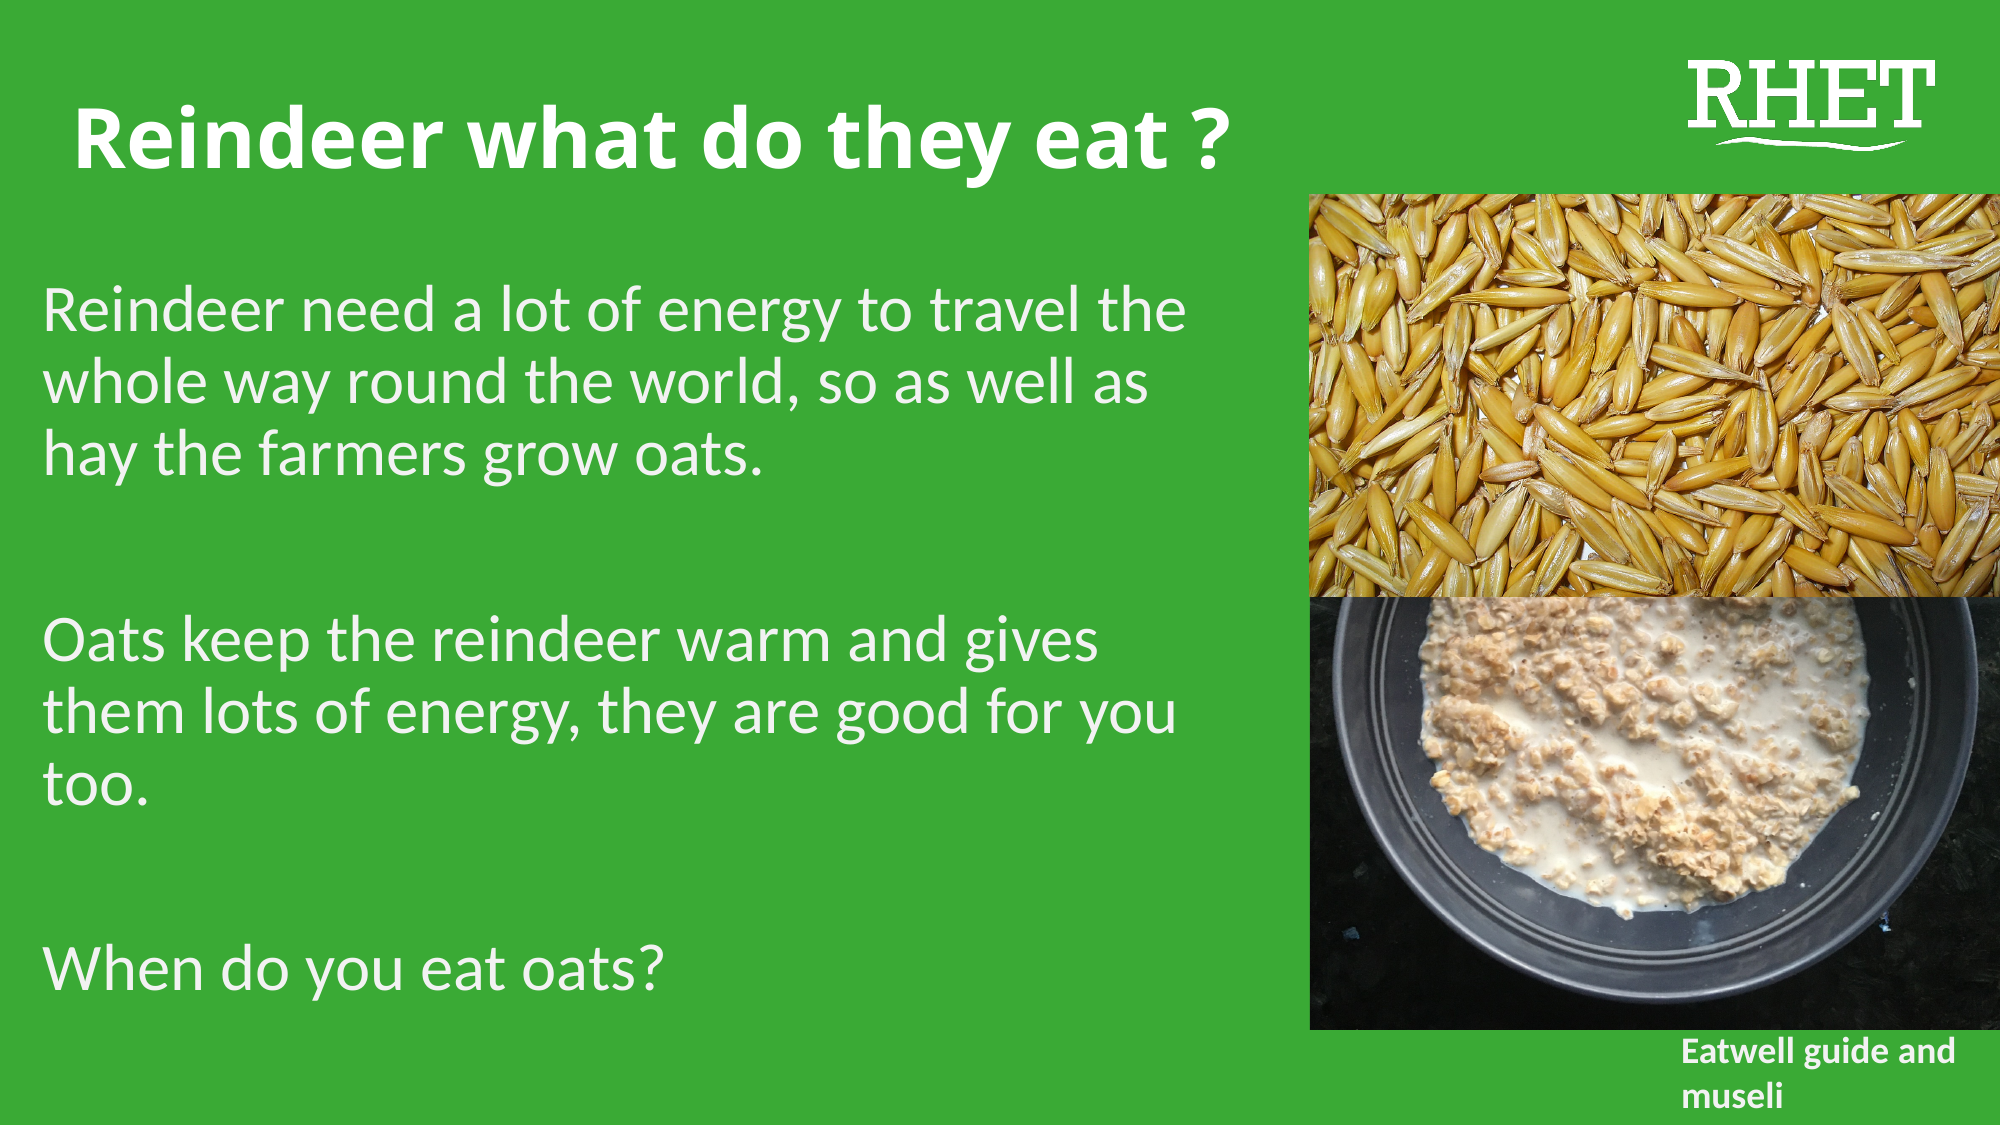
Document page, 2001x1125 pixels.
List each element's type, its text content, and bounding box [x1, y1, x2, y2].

text_box Reindeer need a lot of energy to travel the whole way round the world, so as well as hay the farmers grow oats. Oats keep the reindeer warm and gives them lots of energy, they are good for you too. When do you eat oats? [27, 266, 1246, 750]
picture [1309, 194, 2000, 1030]
text_box Eatwell guide and museli [1666, 1030, 2000, 1124]
title Reindeer what do they eat ? [56, 0, 1595, 195]
picture [1688, 60, 1935, 151]
